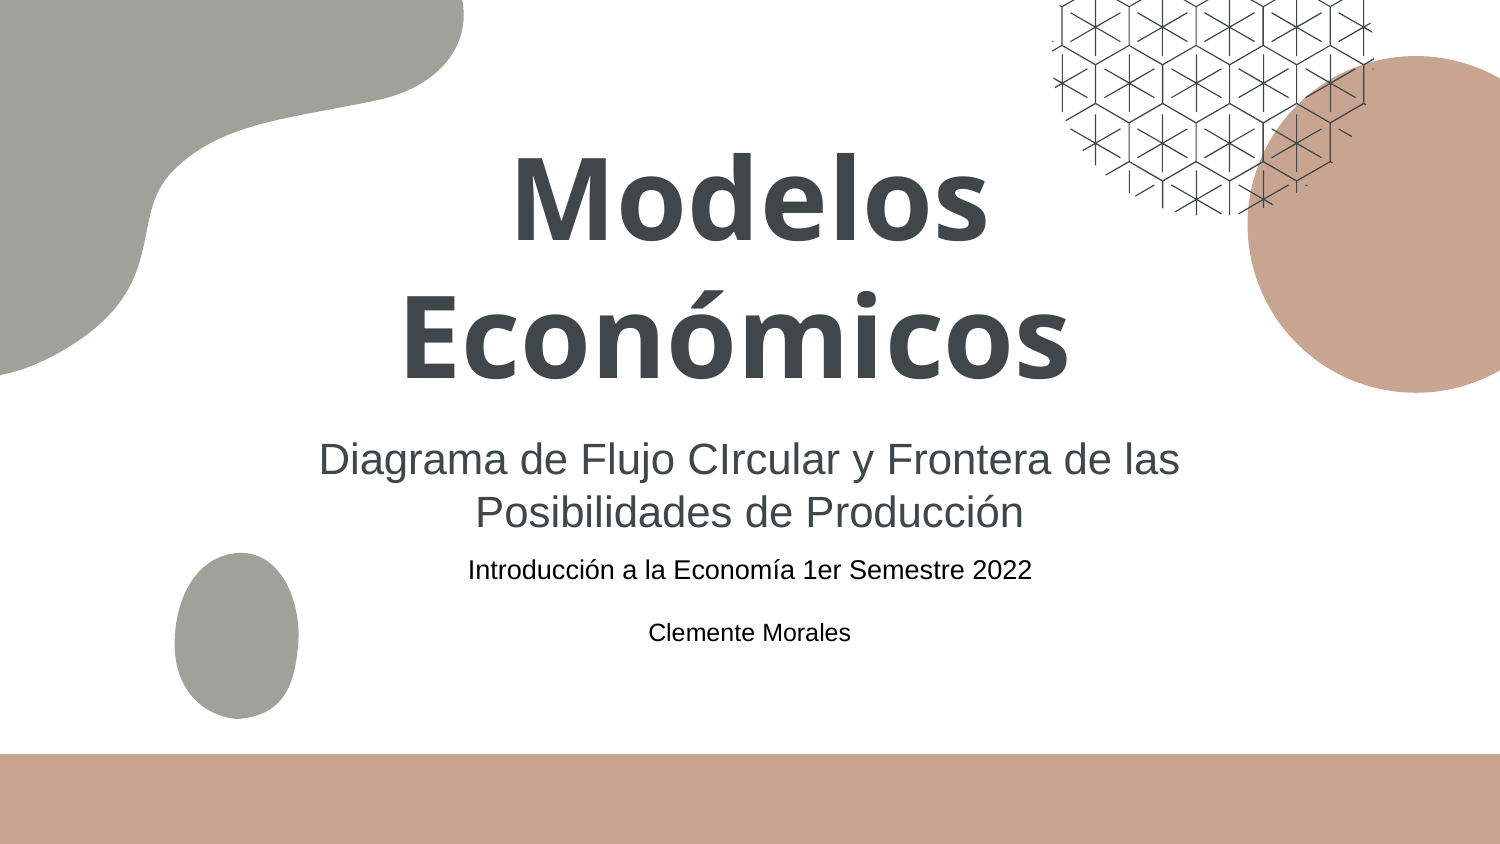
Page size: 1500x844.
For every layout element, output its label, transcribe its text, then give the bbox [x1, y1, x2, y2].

title Modelos Económicos [210, 79, 1290, 416]
text_box Introducción a la Economía 1er Semestre 2022 [366, 537, 1134, 601]
text_box Clemente Morales [366, 601, 1134, 662]
subtitle Diagrama de Flujo CIrcular y Frontera de las Posibilidades de Producción [210, 416, 1290, 492]
